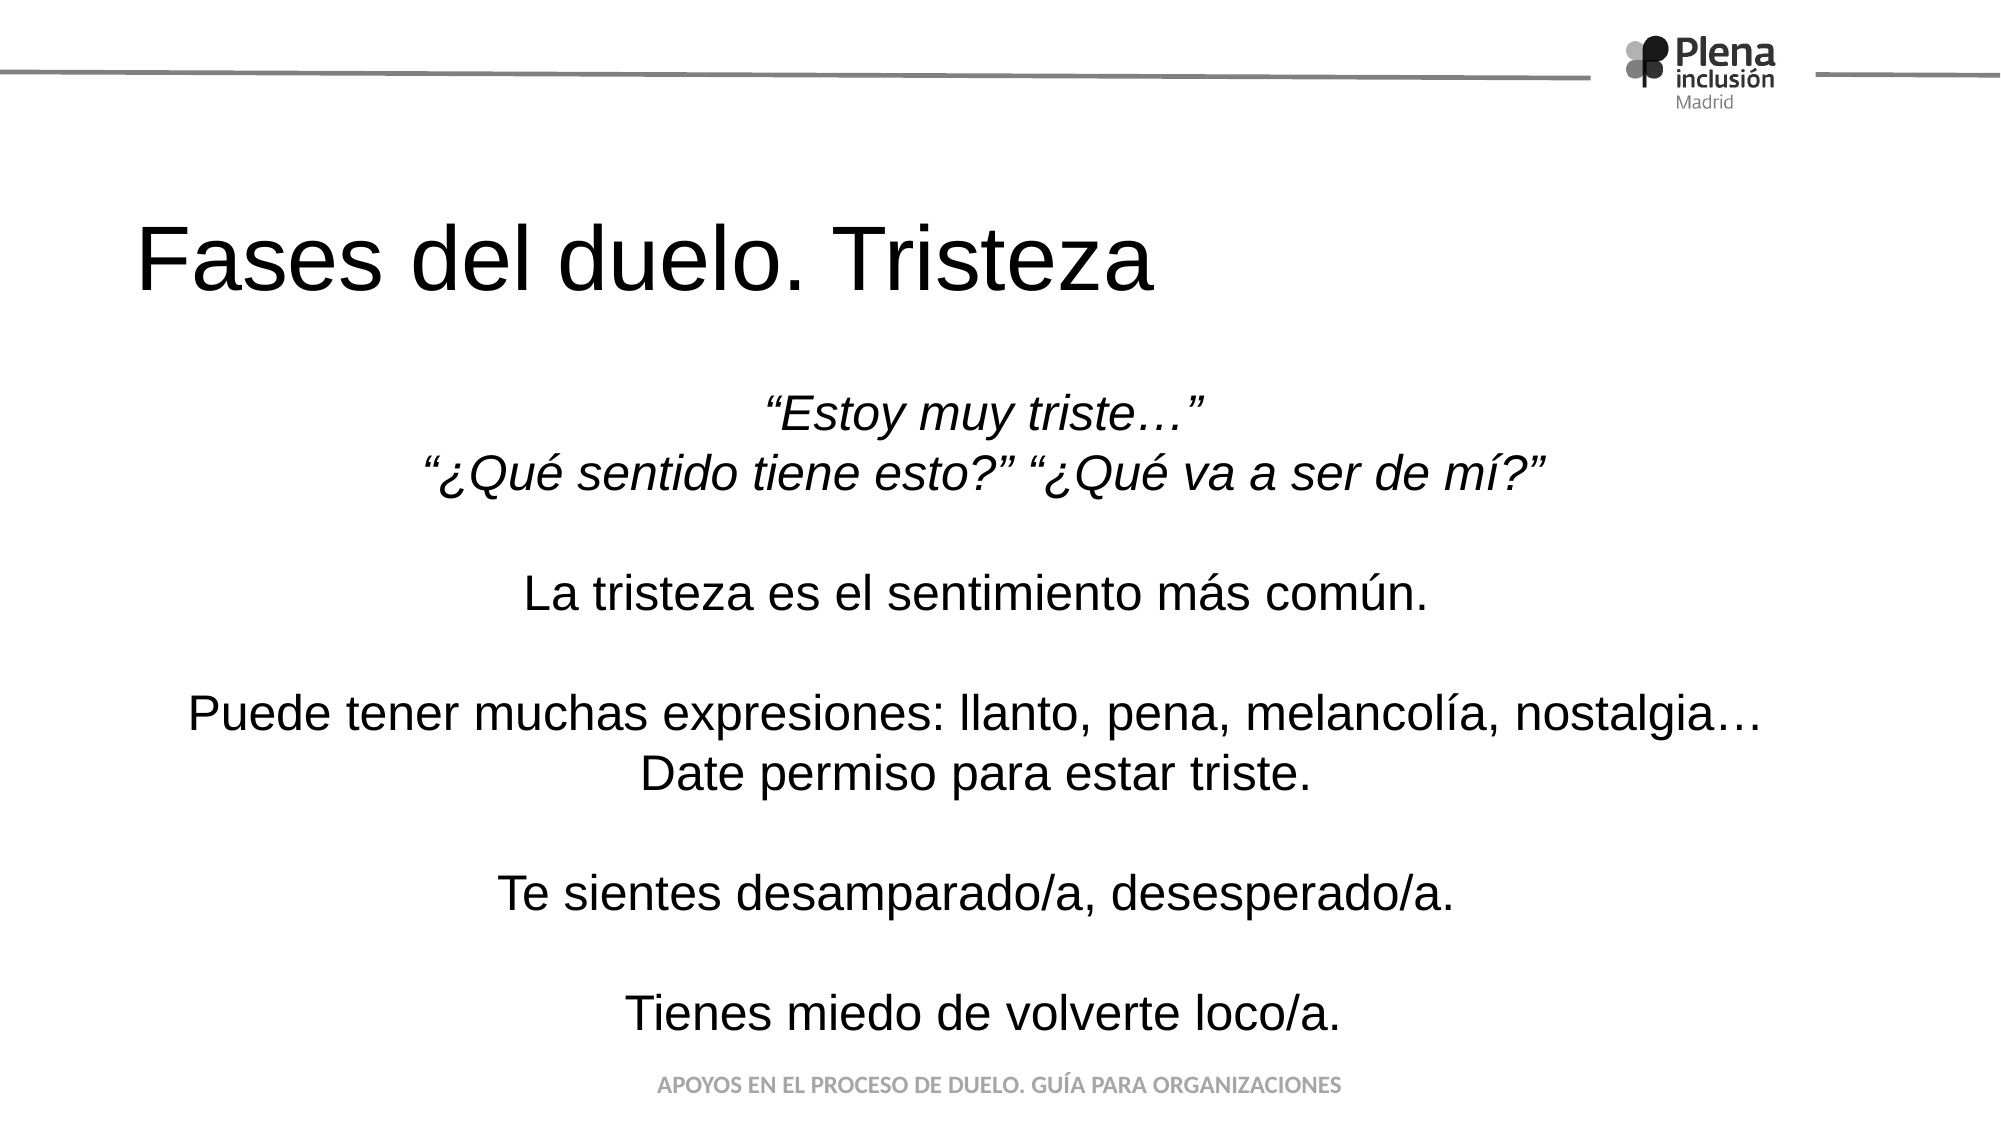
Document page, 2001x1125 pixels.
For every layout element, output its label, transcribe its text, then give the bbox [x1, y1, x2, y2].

title Fases del duelo. Tristeza [120, 115, 1846, 373]
picture [1617, 26, 1789, 115]
text_box “Estoy muy triste…” “¿Qué sentido tiene esto?” “¿Qué va a ser de mí?” La tristeza es el sentimiento más común. Puede tener muchas expresiones: llanto, pena, melancolía, nostalgia… Date permiso para estar triste. Te sientes desamparado/a, desesperado/a. Tienes miedo de volverte loco/a. [92, 373, 1874, 1049]
